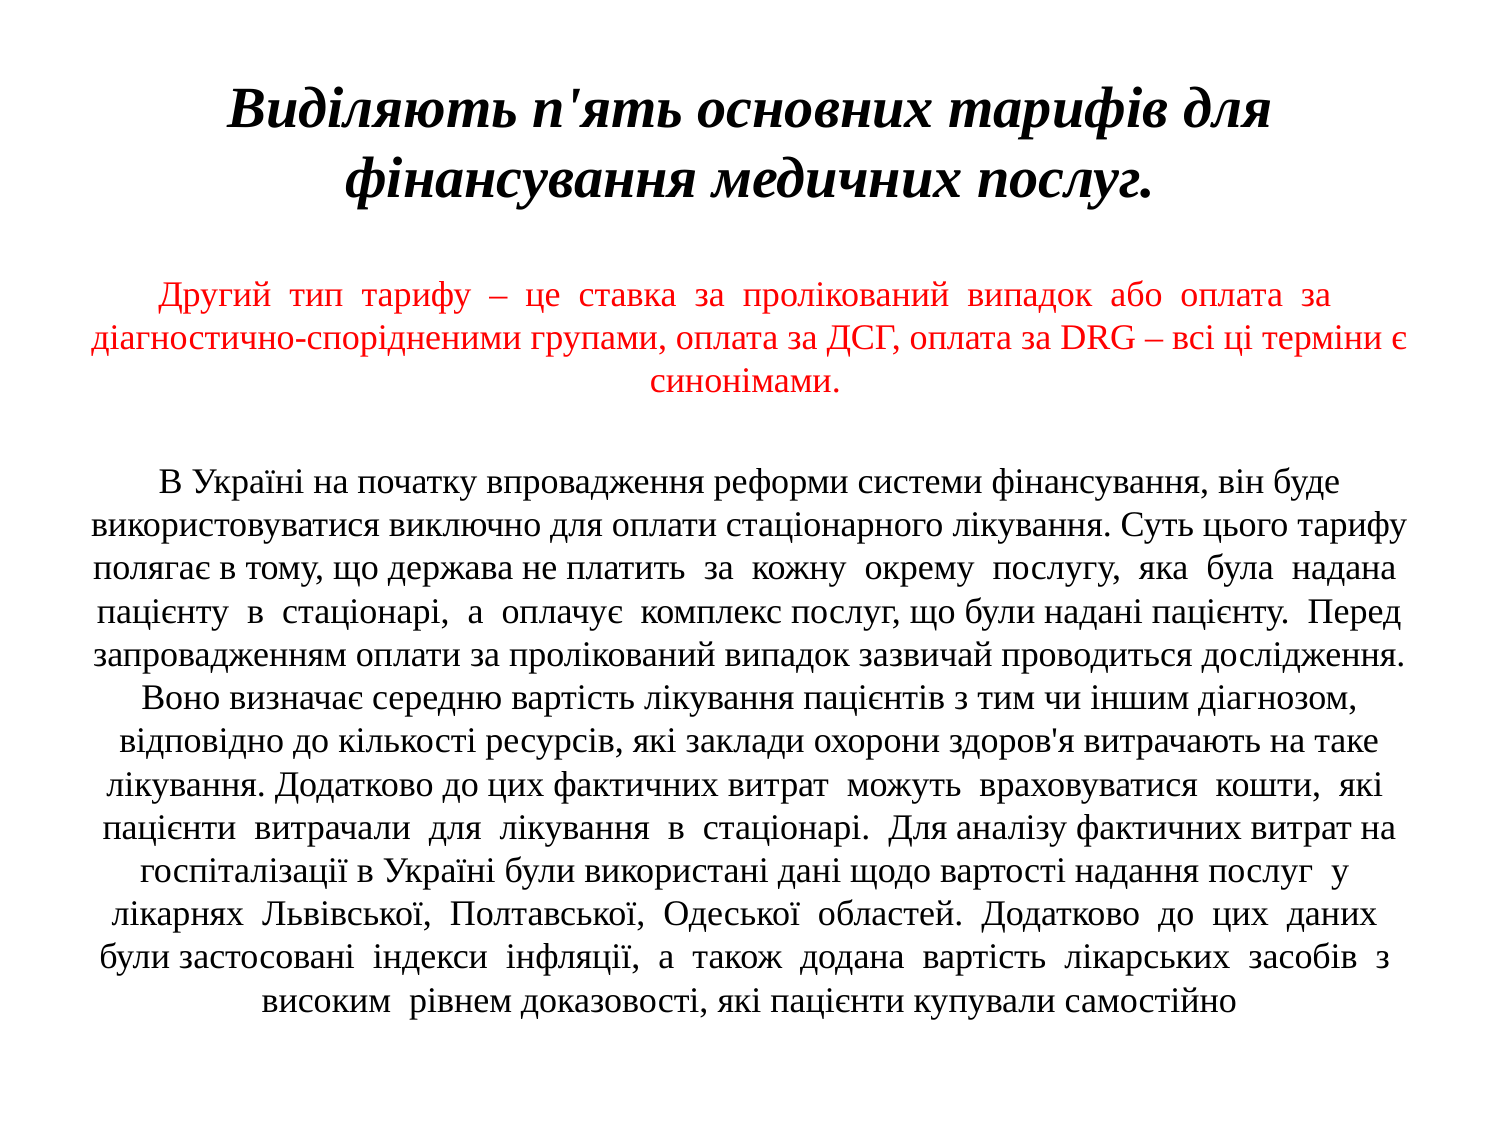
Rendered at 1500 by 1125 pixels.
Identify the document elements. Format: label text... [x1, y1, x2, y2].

title Виділяють п'ять основних тарифів для фінансування медичних послуг. [75, 45, 1425, 233]
list Другий тип тарифу – це ставка за пролікований випадок або оплата за діагностично-спорідненими групами, оплата за ДСГ, оплата за DRG – всі ці терміни є синонімами. В Україні на початку впровадження реформи системи фінансування, він буде використовуватися виключно для оплати стаціонарного лікування. Суть цього тарифу полягає в тому, що держава не платить за кожну окрему послугу, яка була надана пацієнту в стаціонарі, а оплачує комплекс послуг, що були надані пацієнту. Перед запровадженням оплати за пролікований випадок зазвичай проводиться дослідження. Воно визначає середню вартість лікування пацієнтів з тим чи іншим діагнозом, відповідно до кількості ресурсів, які заклади охорони здоров'я витрачають на таке лікування. Додатково до цих фактичних витрат можуть враховуватися кошти, які пацієнти витрачали для лікування в стаціонарі. Для аналізу фактичних витрат на госпіталізації в Україні були використані дані щодо вартості надання послуг у лікарнях Львівської, Полтавської, Одеської областей. Додатково до цих даних були застосовані індекси інфляції, а також додана вартість лікарських засобів з високим рівнем доказовості, які пацієнти купували самостійно [75, 262, 1425, 1080]
